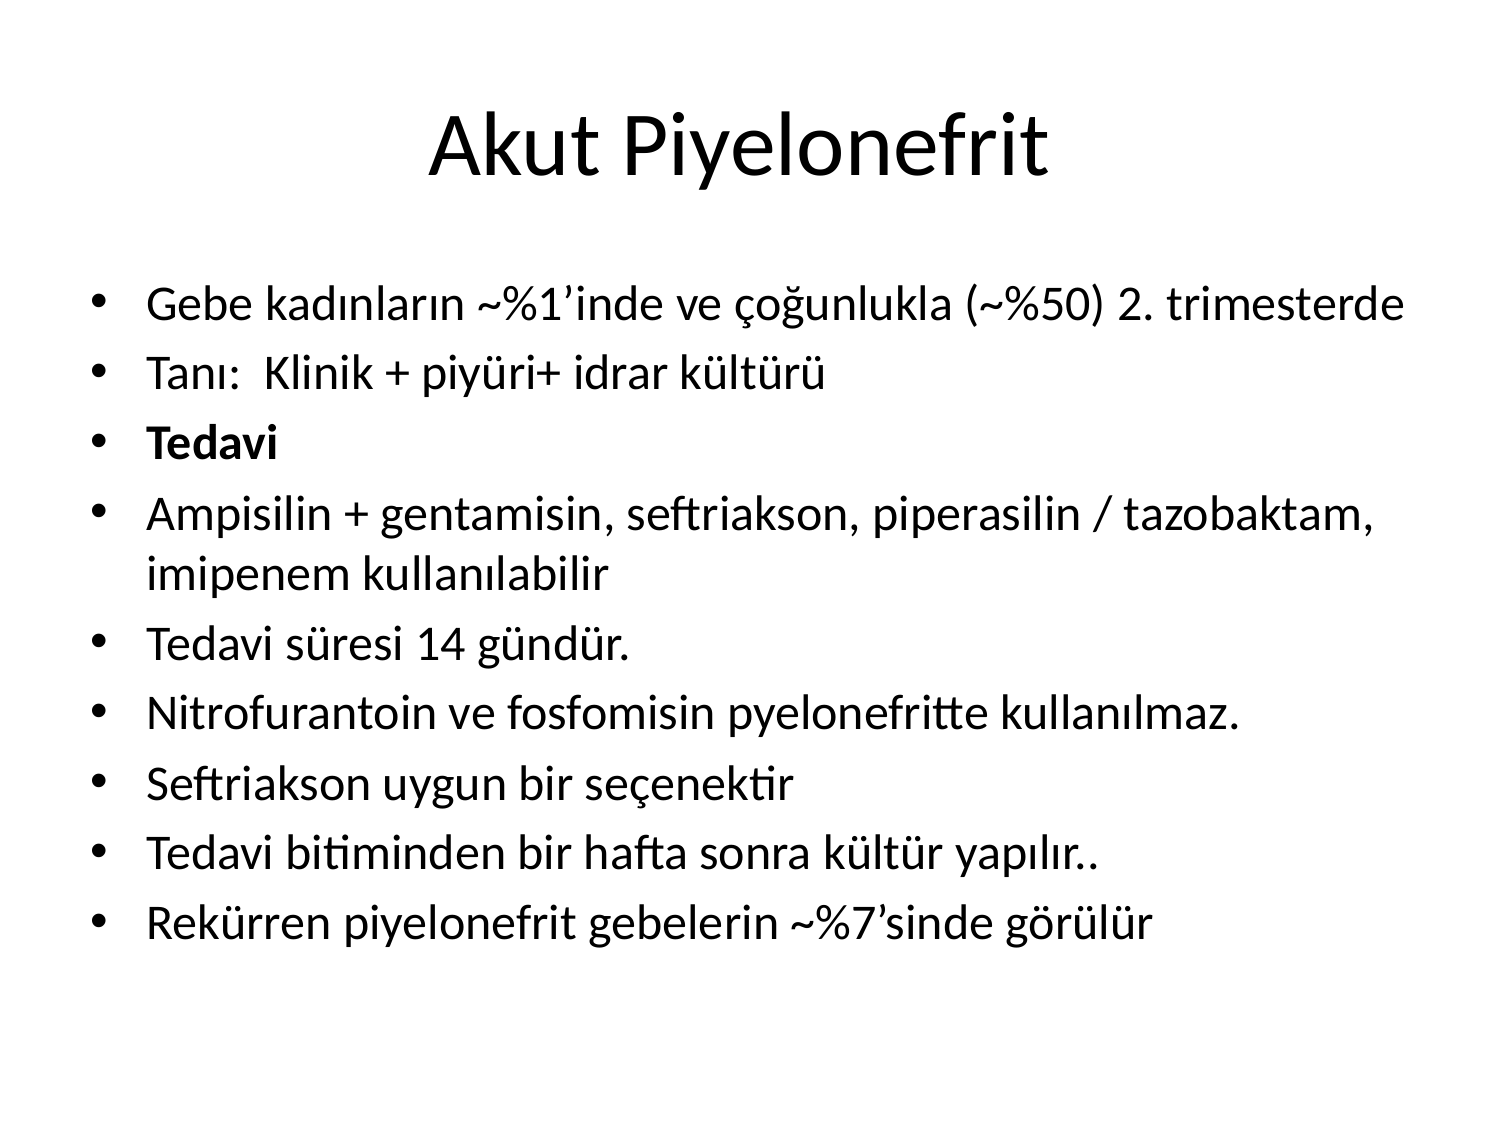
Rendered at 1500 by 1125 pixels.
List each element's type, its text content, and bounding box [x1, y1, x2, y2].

list Gebe kadınların ~%1’inde ve çoğunlukla (~%50) 2. trimesterde Tanı: Klinik + piyüri+ idrar kültürü Tedavi Ampisilin + gentamisin, seftriakson, piperasilin / tazobaktam, imipenem kullanılabilir Tedavi süresi 14 gündür. Nitrofurantoin ve fosfomisin pyelonefritte kullanılmaz. Seftriakson uygun bir seçenektir Tedavi bitiminden bir hafta sonra kültür yapılır.. Rekürren piyelonefrit gebelerin ~%7’sinde görülür [75, 262, 1425, 1005]
title Akut Piyelonefrit [75, 45, 1425, 233]
